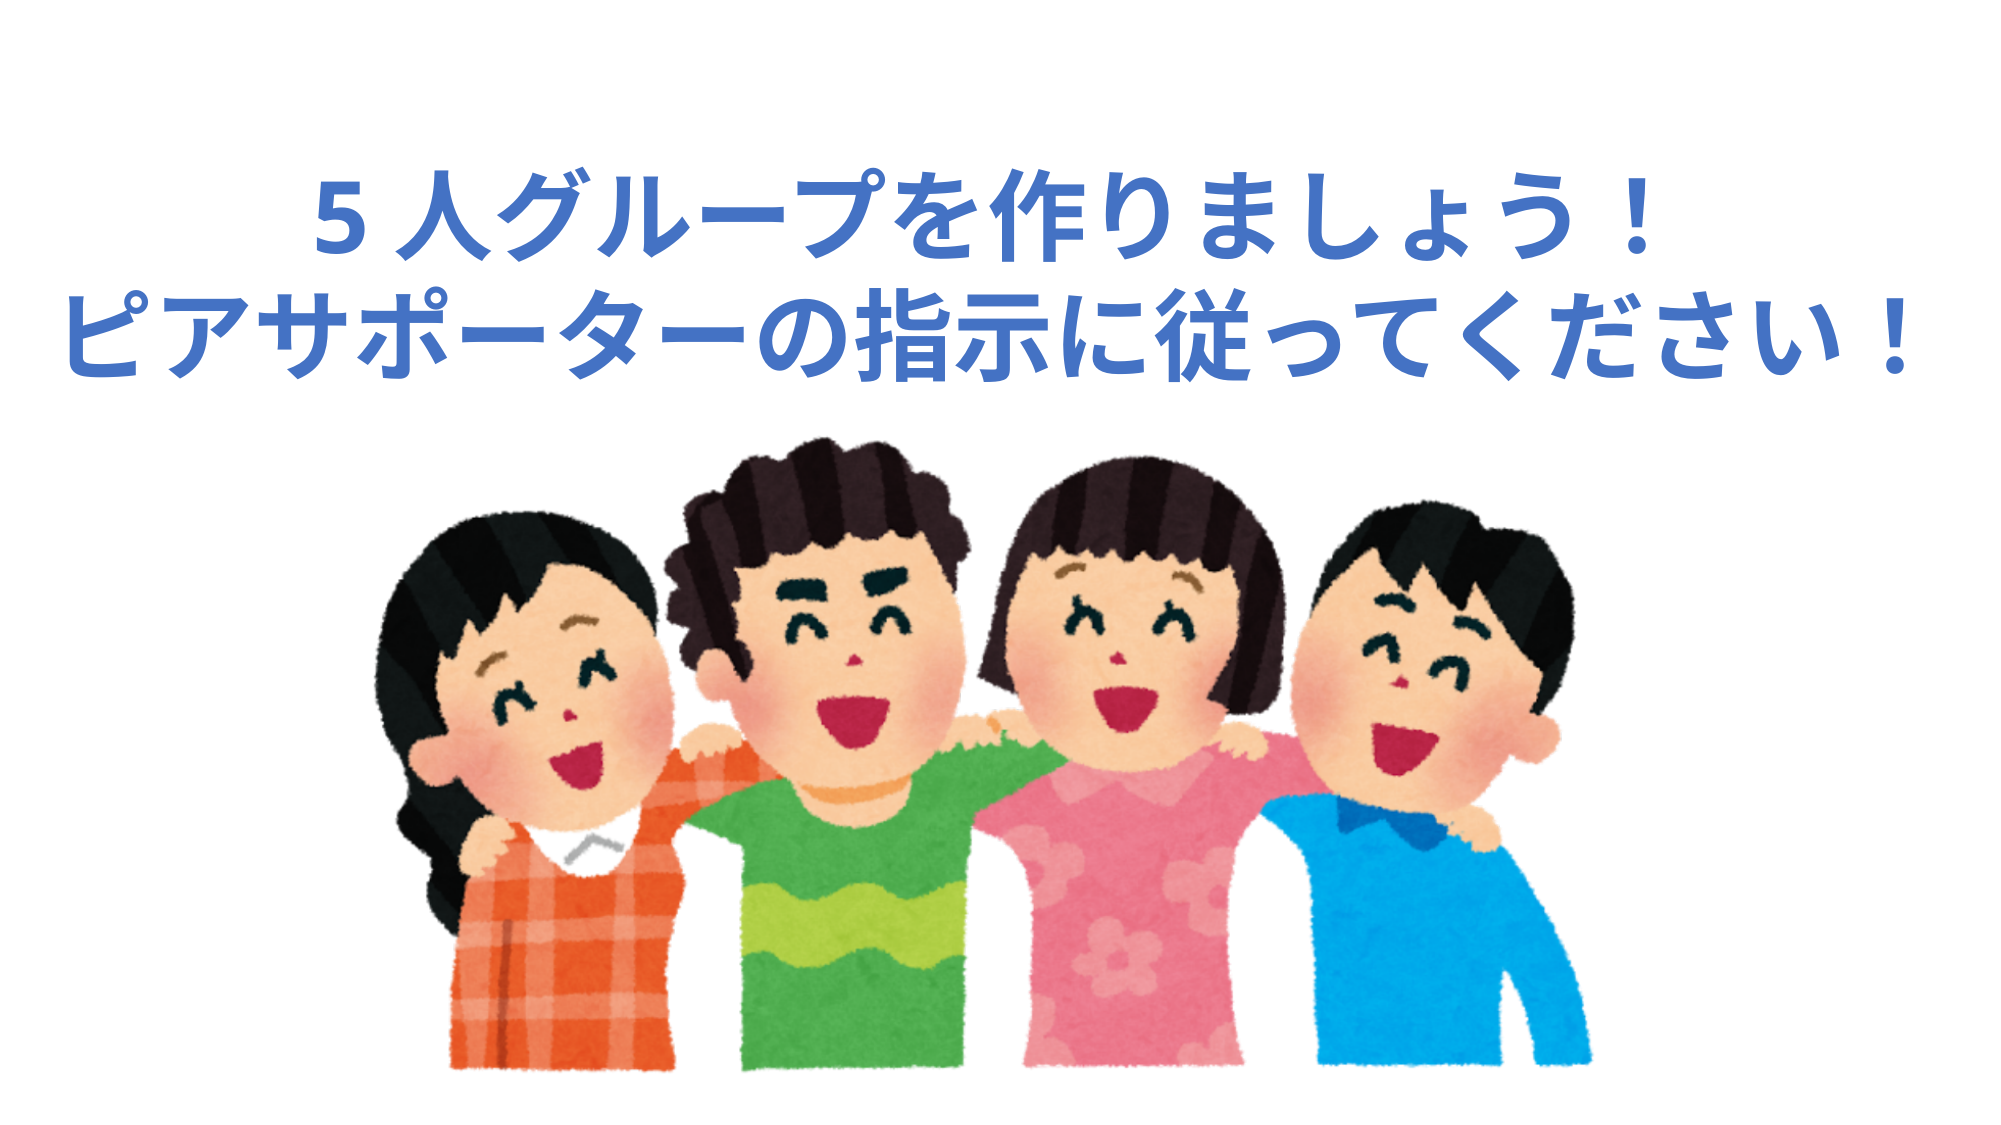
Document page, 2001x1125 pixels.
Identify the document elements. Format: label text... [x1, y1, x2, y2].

text_box 5人グループを作りましょう！ ピアサポーターの指示に従ってください！ [38, 146, 1961, 402]
picture [330, 428, 1636, 1112]
